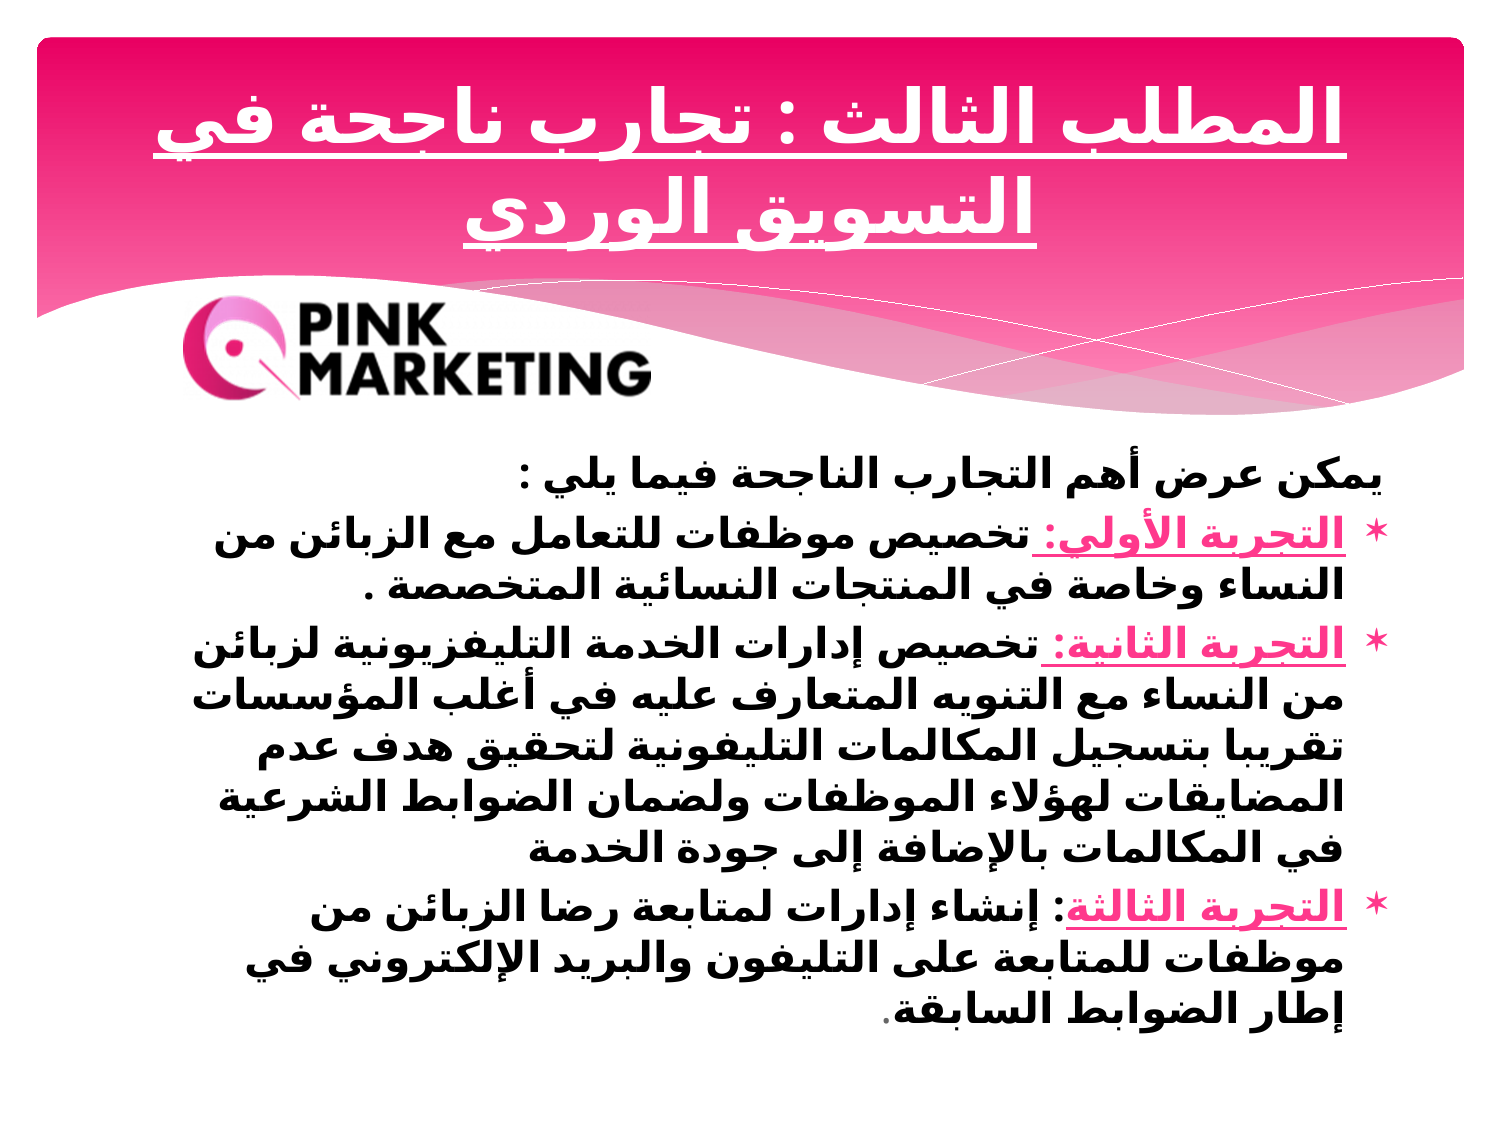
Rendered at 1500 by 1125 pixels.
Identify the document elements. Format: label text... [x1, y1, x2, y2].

title المطلب الثالث : تجارب ناجحة في التسويق الوردي [75, 55, 1425, 261]
picture [182, 113, 652, 583]
list يمكن عرض أهم التجارب الناجحة فيما يلي : التجربة الأولي: تخصيص موظفات للتعامل مع الزبائن من النساء وخاصة في المنتجات النسائية المتخصصة . التجربة الثانية: تخصيص إدارات الخدمة التليفزيونية لزبائن من النساء مع التنويه المتعارف عليه في أغلب المؤسسات تقريبا بتسجيل المكالمات التليفونية لتحقيق هدف عدم المضايقات لهؤلاء الموظفات ولضمان الضوابط الشرعية في المكالمات بالإضافة إلى جودة الخدمة التجربة الثالثة: إنشاء إدارات لمتابعة رضا الزبائن من موظفات للمتابعة على التليفون والبريد الإلكتروني في إطار الضوابط السابقة. [143, 438, 1400, 1047]
